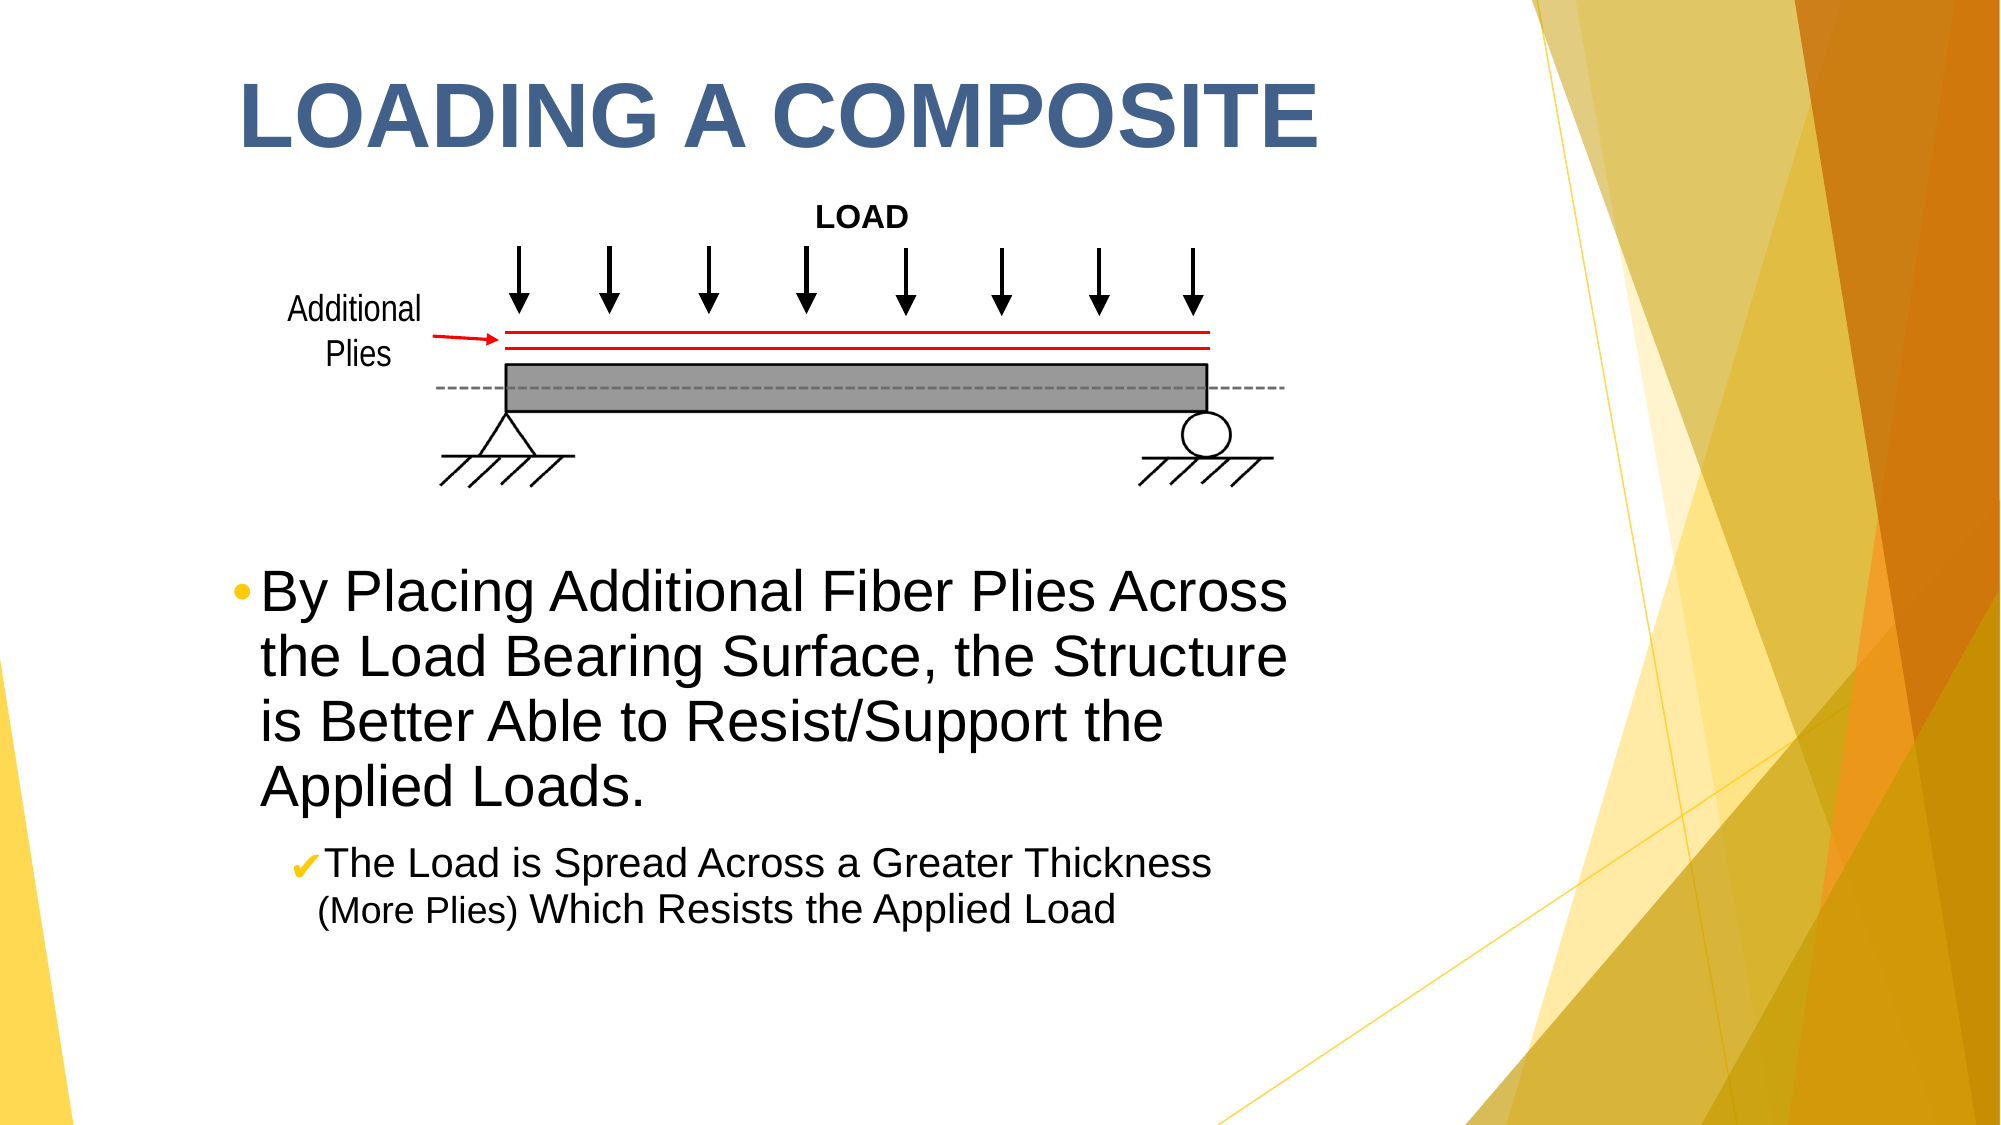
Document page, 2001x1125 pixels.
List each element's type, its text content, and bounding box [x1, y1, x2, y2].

list By Placing Additional Fiber Plies Across the Load Bearing Surface, the Structure is Better Able to Resist/Support the Applied Loads. The Load is Spread Across a Greater Thickness (More Plies) Which Resists the Applied Load [217, 551, 1343, 1073]
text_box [237, 187, 1319, 588]
text_box LOADING A COMPOSITE [26, 48, 1535, 178]
